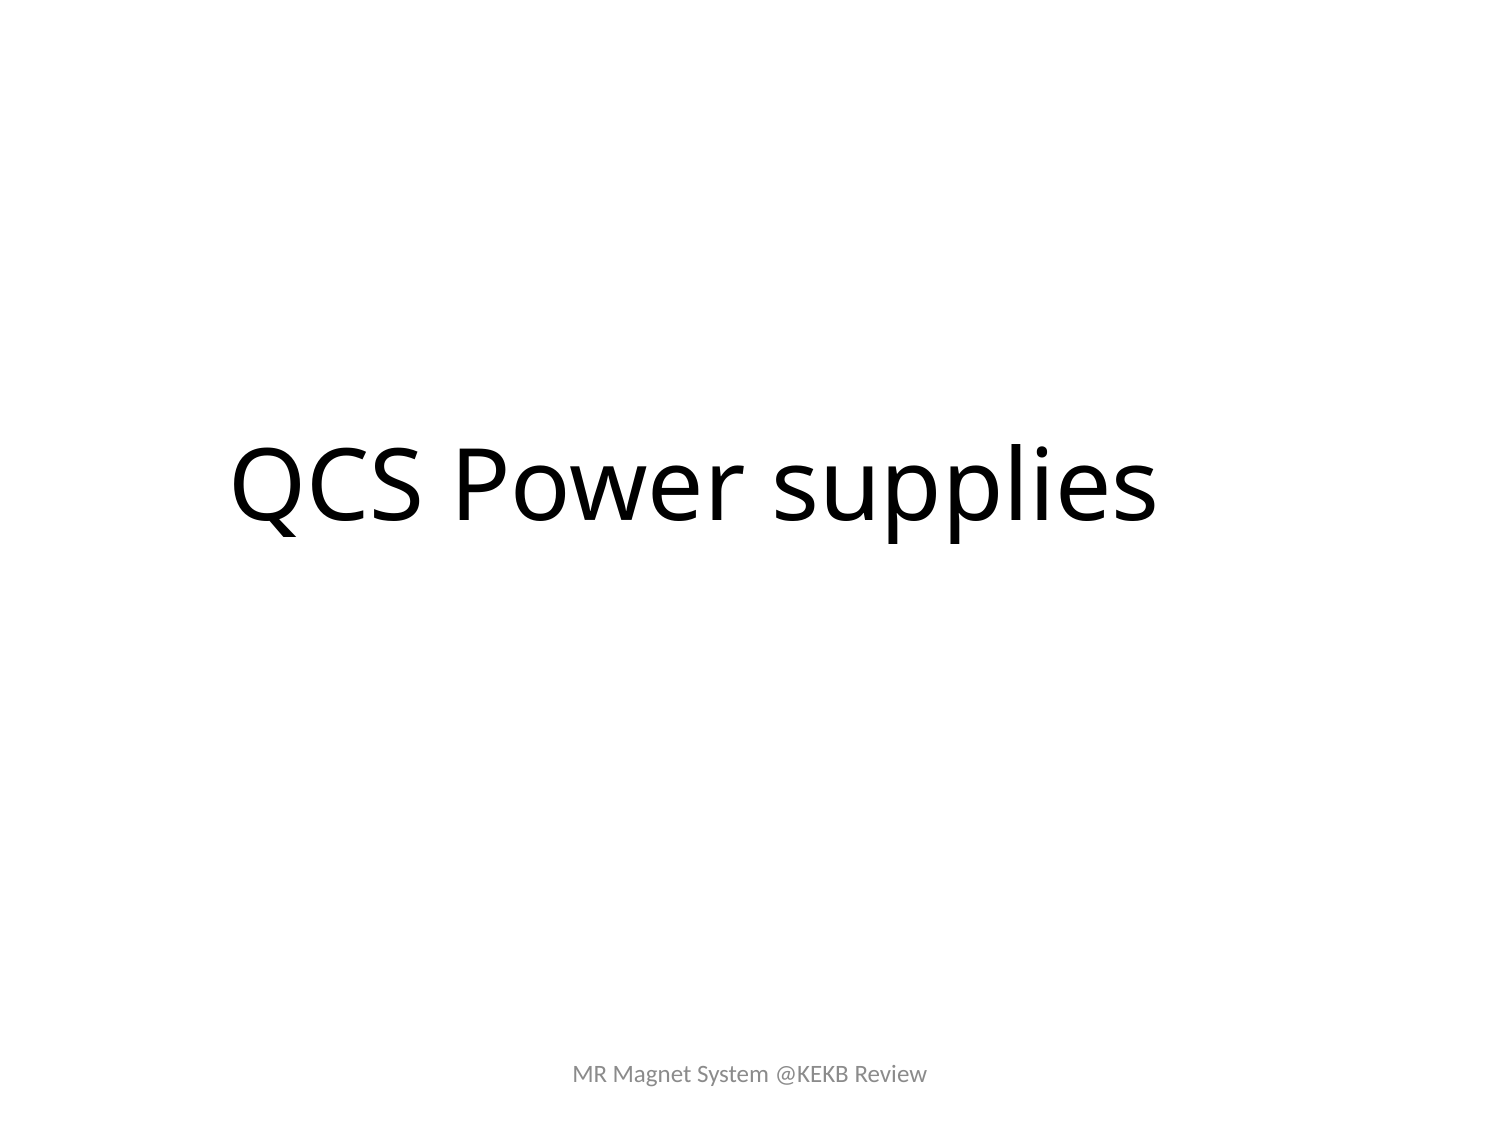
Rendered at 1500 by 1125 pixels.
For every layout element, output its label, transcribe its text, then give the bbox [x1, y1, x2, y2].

footer MR Magnet System @KEKB Review [496, 1042, 1004, 1103]
text_box QCS Power supplies [213, 413, 1176, 549]
